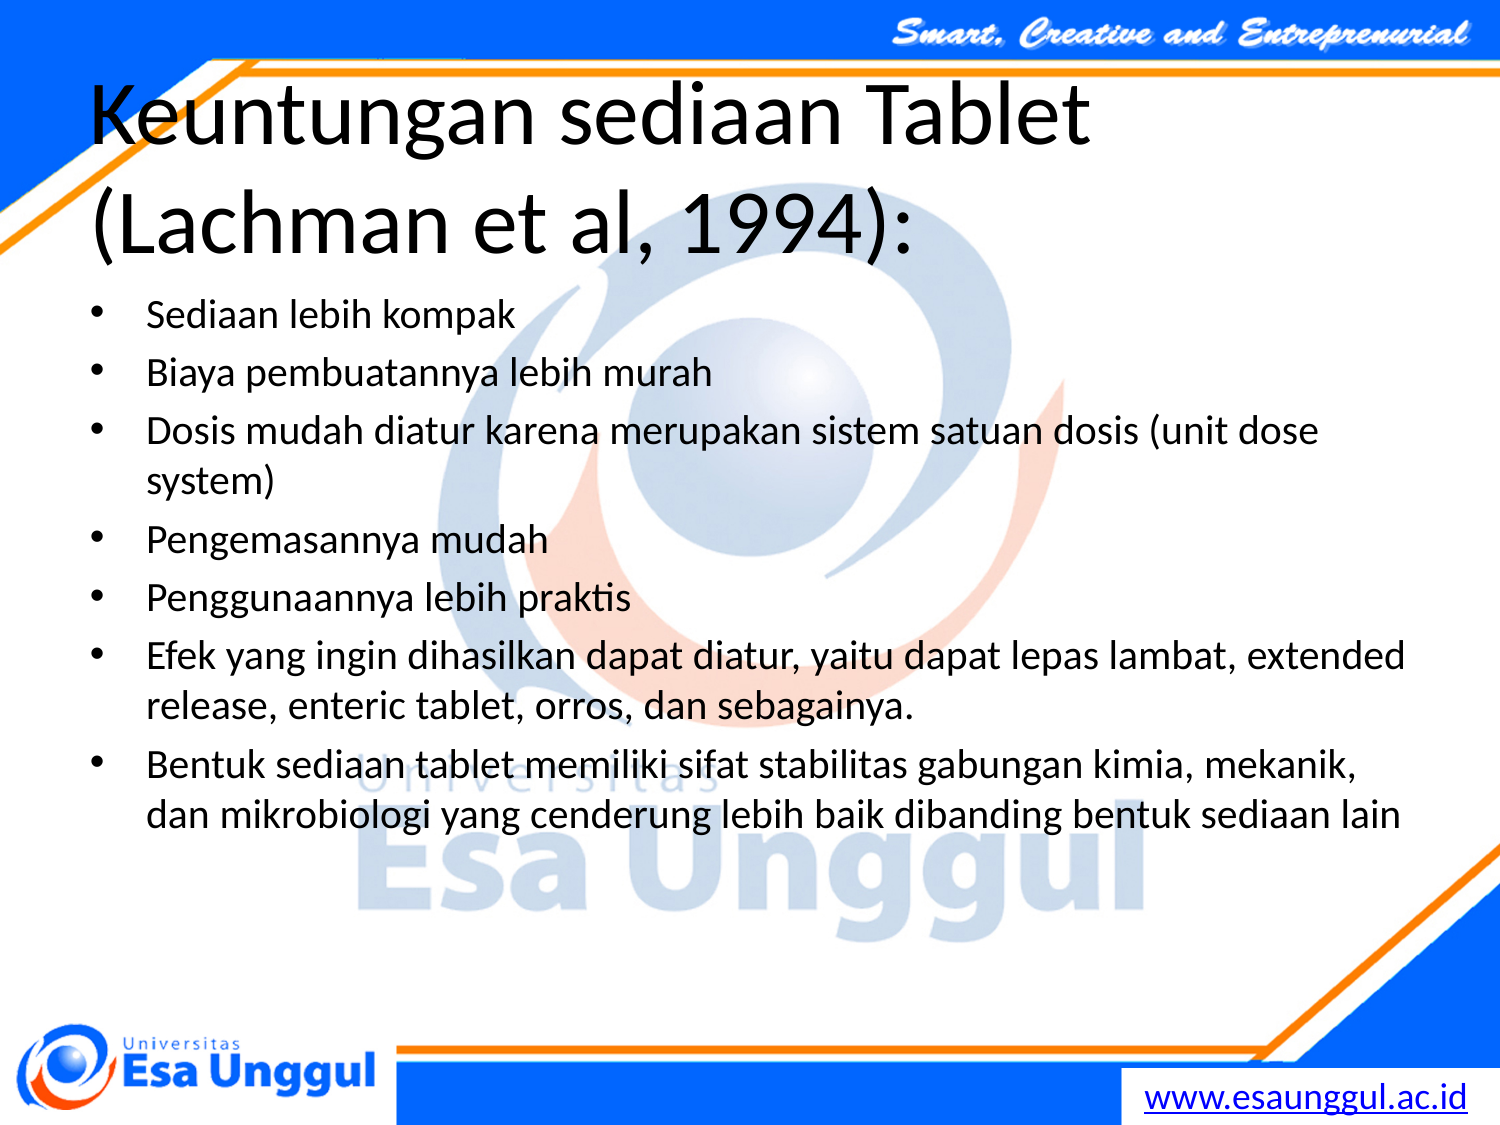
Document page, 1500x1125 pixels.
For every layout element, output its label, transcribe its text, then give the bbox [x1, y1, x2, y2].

list Sediaan lebih kompak Biaya pembuatannya lebih murah Dosis mudah diatur karena merupakan sistem satuan dosis (unit dose system) Pengemasannya mudah Penggunaannya lebih praktis Efek yang ingin dihasilkan dapat diatur, yaitu dapat lepas lambat, extended release, enteric tablet, orros, dan sebagainya. Bentuk sediaan tablet memiliki sifat stabilitas gabungan kimia, mekanik, dan mikrobiologi yang cenderung lebih baik dibanding bentuk sediaan lain [75, 278, 1425, 1005]
title Keuntungan sediaan Tablet (Lachman et al, 1994): [75, 45, 1471, 327]
picture [0, 0, 1500, 1125]
